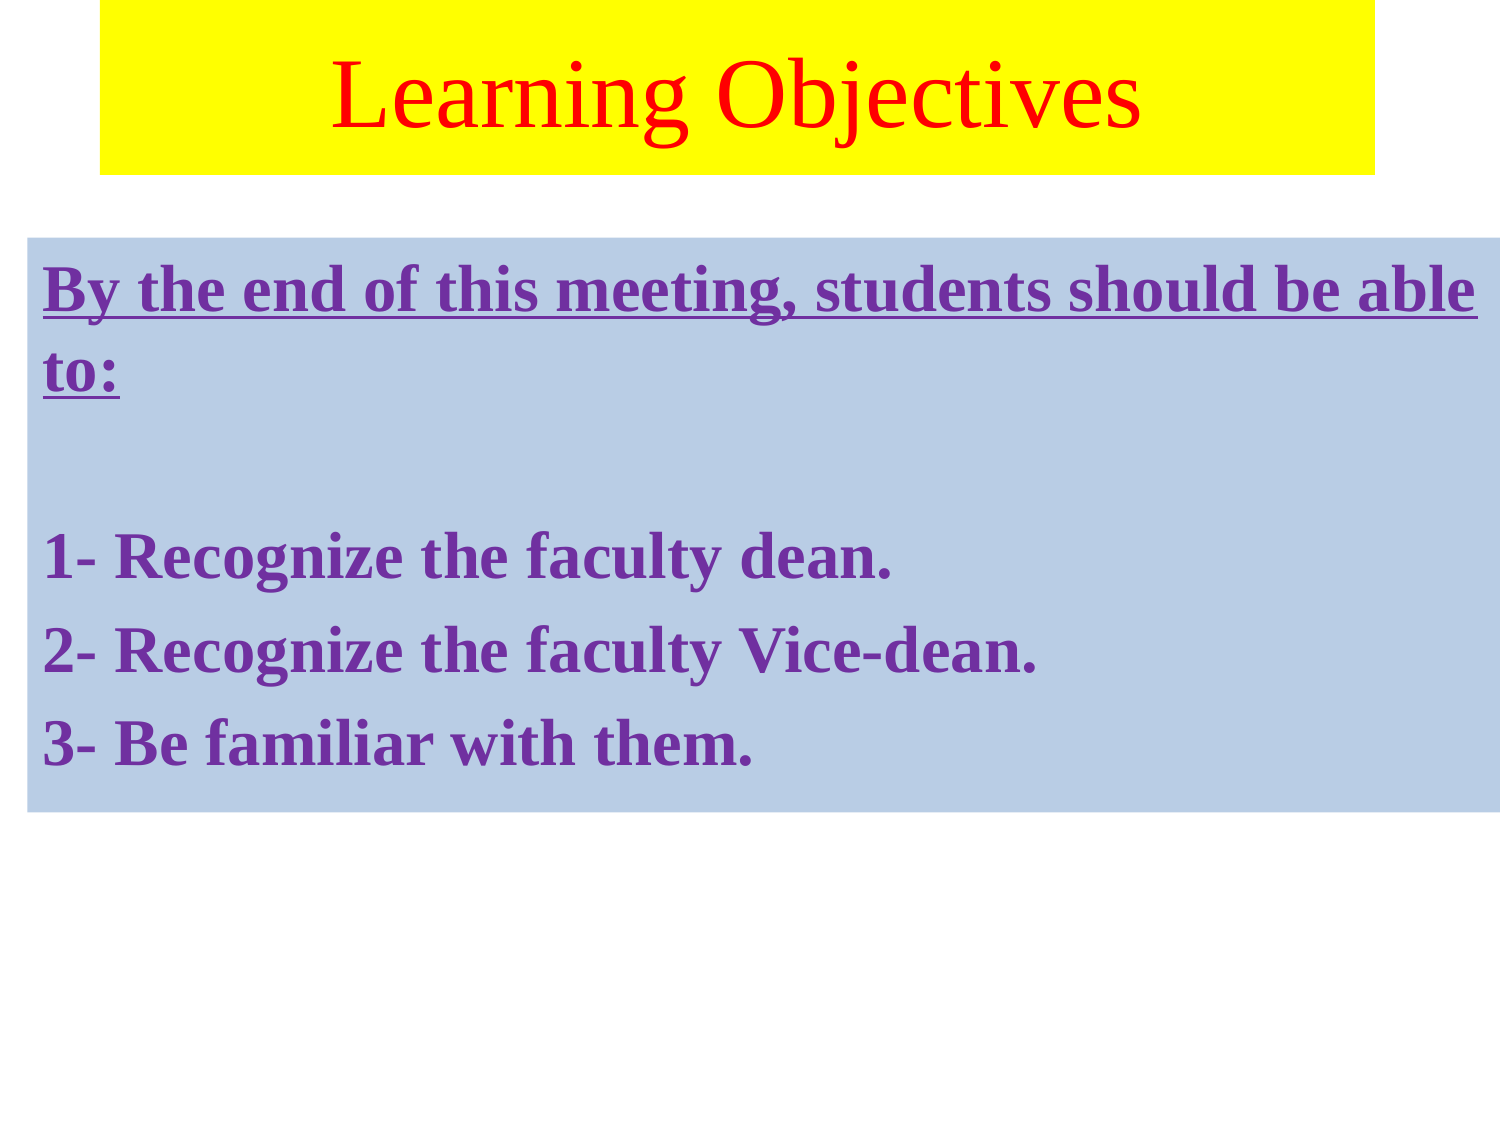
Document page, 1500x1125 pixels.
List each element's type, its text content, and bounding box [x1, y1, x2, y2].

subtitle By the end of this meeting, students should be able to: 1- Recognize the faculty dean. 2- Recognize the faculty Vice-dean. 3- Be familiar with them. [27, 237, 1500, 813]
title Learning Objectives [99, 0, 1375, 175]
